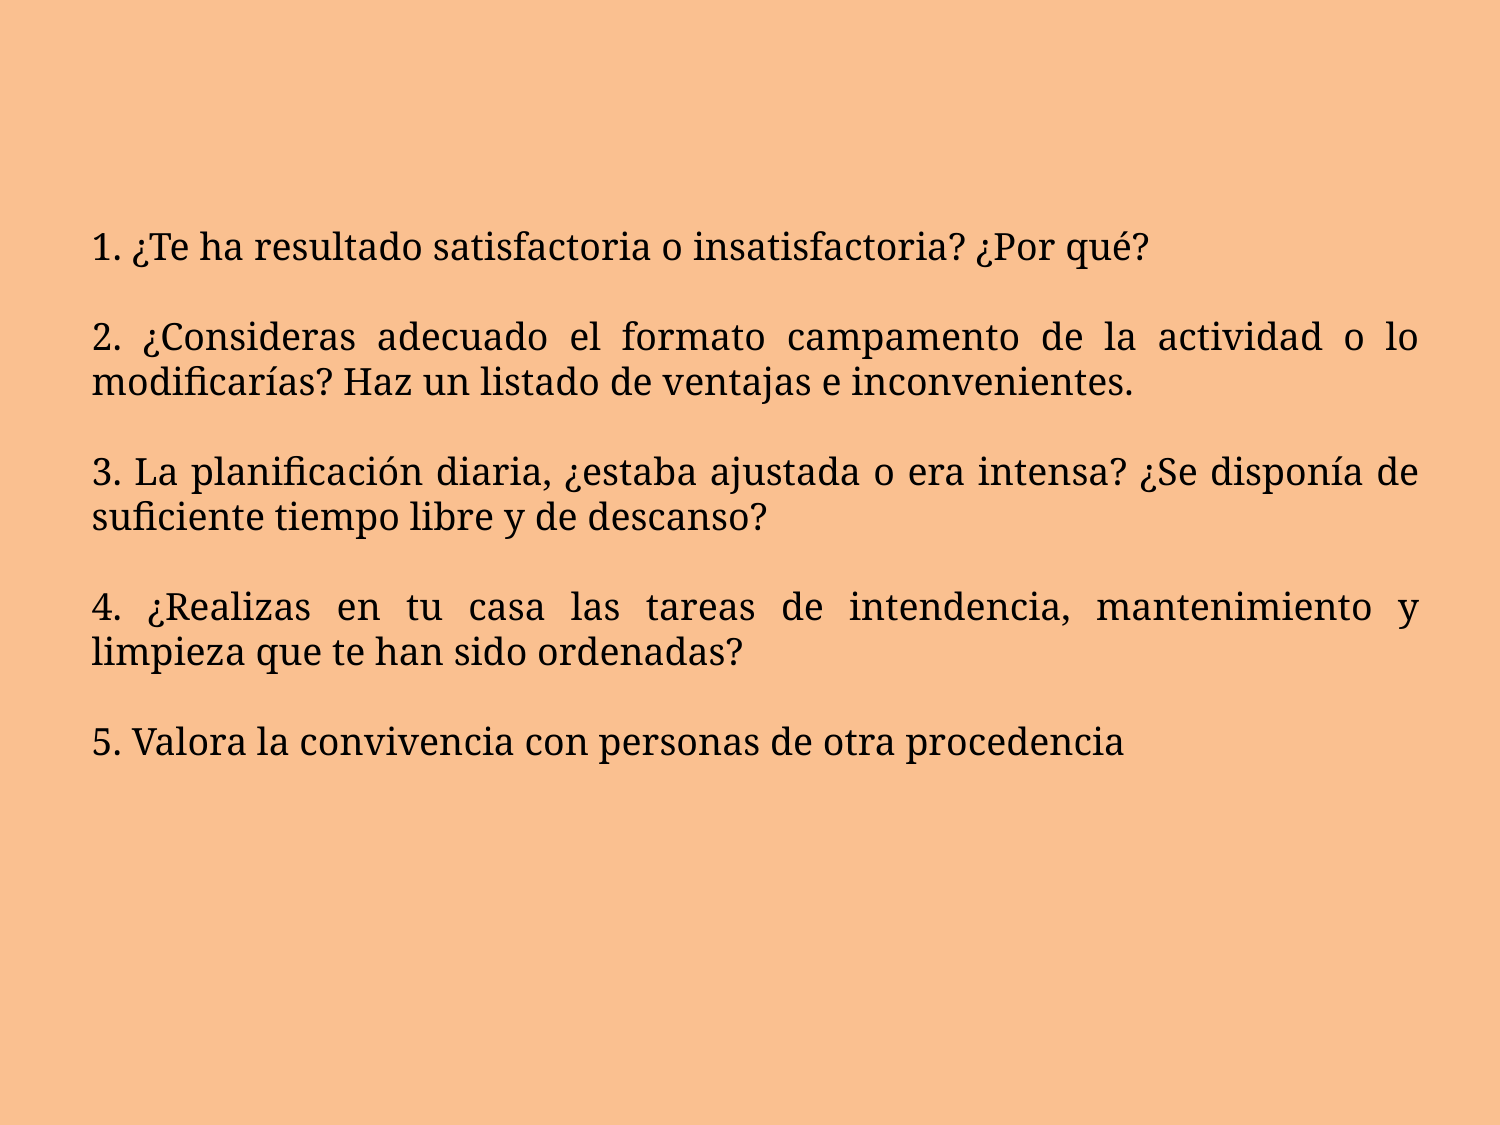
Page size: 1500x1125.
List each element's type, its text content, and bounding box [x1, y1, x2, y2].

text_box 1. ¿Te ha resultado satisfactoria o insatisfactoria? ¿Por qué? 2. ¿Consideras adecuado el formato campamento de la actividad o lo modificarías? Haz un listado de ventajas e inconvenientes. 3. La planificación diaria, ¿estaba ajustada o era intensa? ¿Se disponía de suficiente tiempo libre y de descanso? 4. ¿Realizas en tu casa las tareas de intendencia, mantenimiento y limpieza que te han sido ordenadas? 5. Valora la convivencia con personas de otra procedencia [76, 125, 1436, 861]
